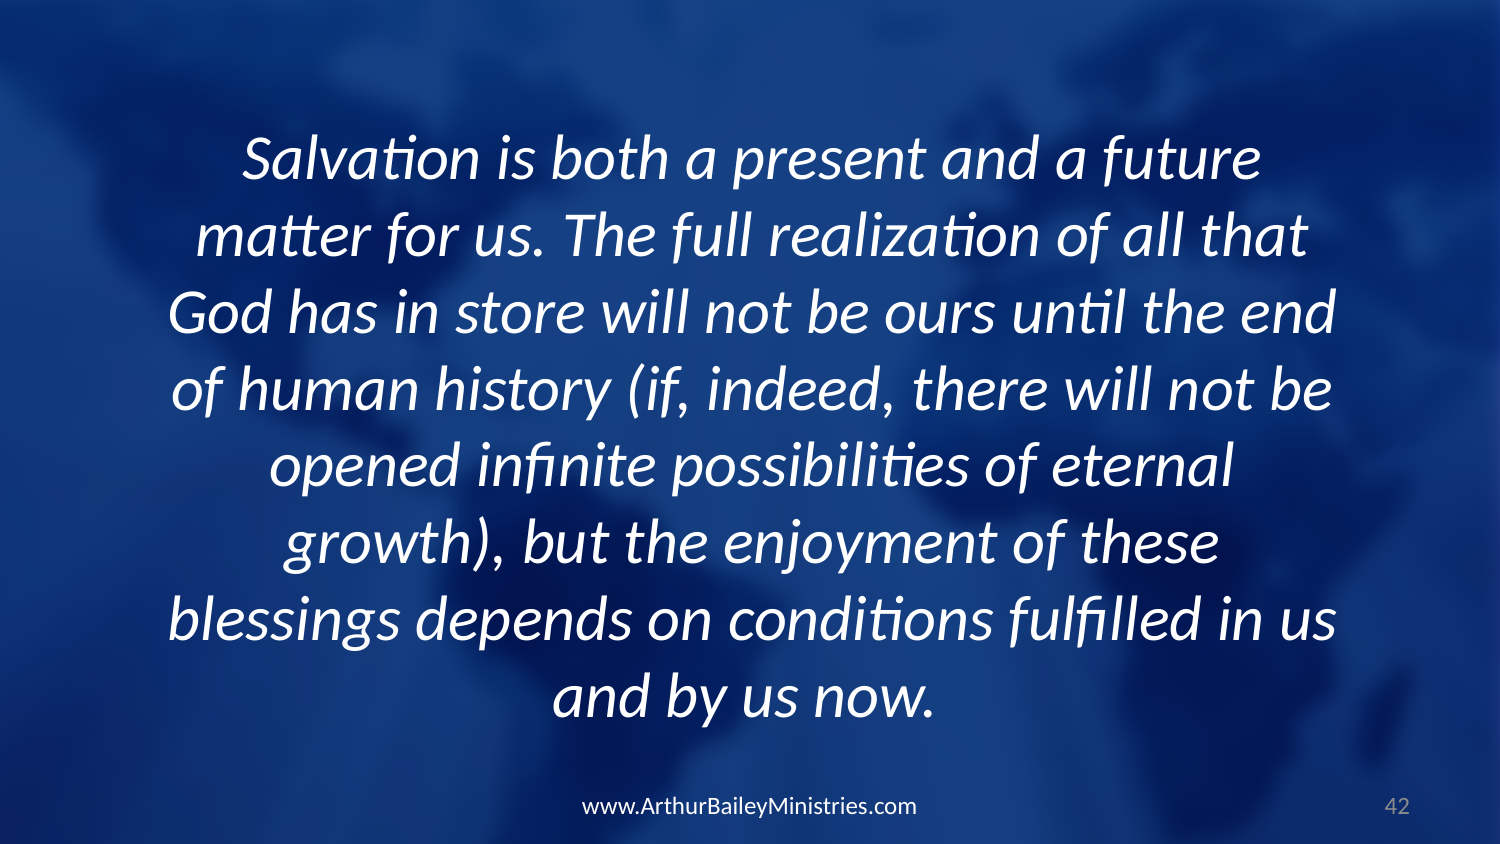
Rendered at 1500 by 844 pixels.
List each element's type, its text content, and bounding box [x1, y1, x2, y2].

slide_number 42 [1074, 782, 1425, 827]
list Salvation is both a present and a future matter for us. The full realization of all that God has in store will not be ours until the end of human history (if, indeed, there will not be opened infinite possibilities of eternal growth), but the enjoyment of these blessings depends on conditions fulfilled in us and by us now. [151, 107, 1355, 741]
picture [0, 0, 1500, 844]
footer www.ArthurBaileyMinistries.com [512, 782, 988, 827]
